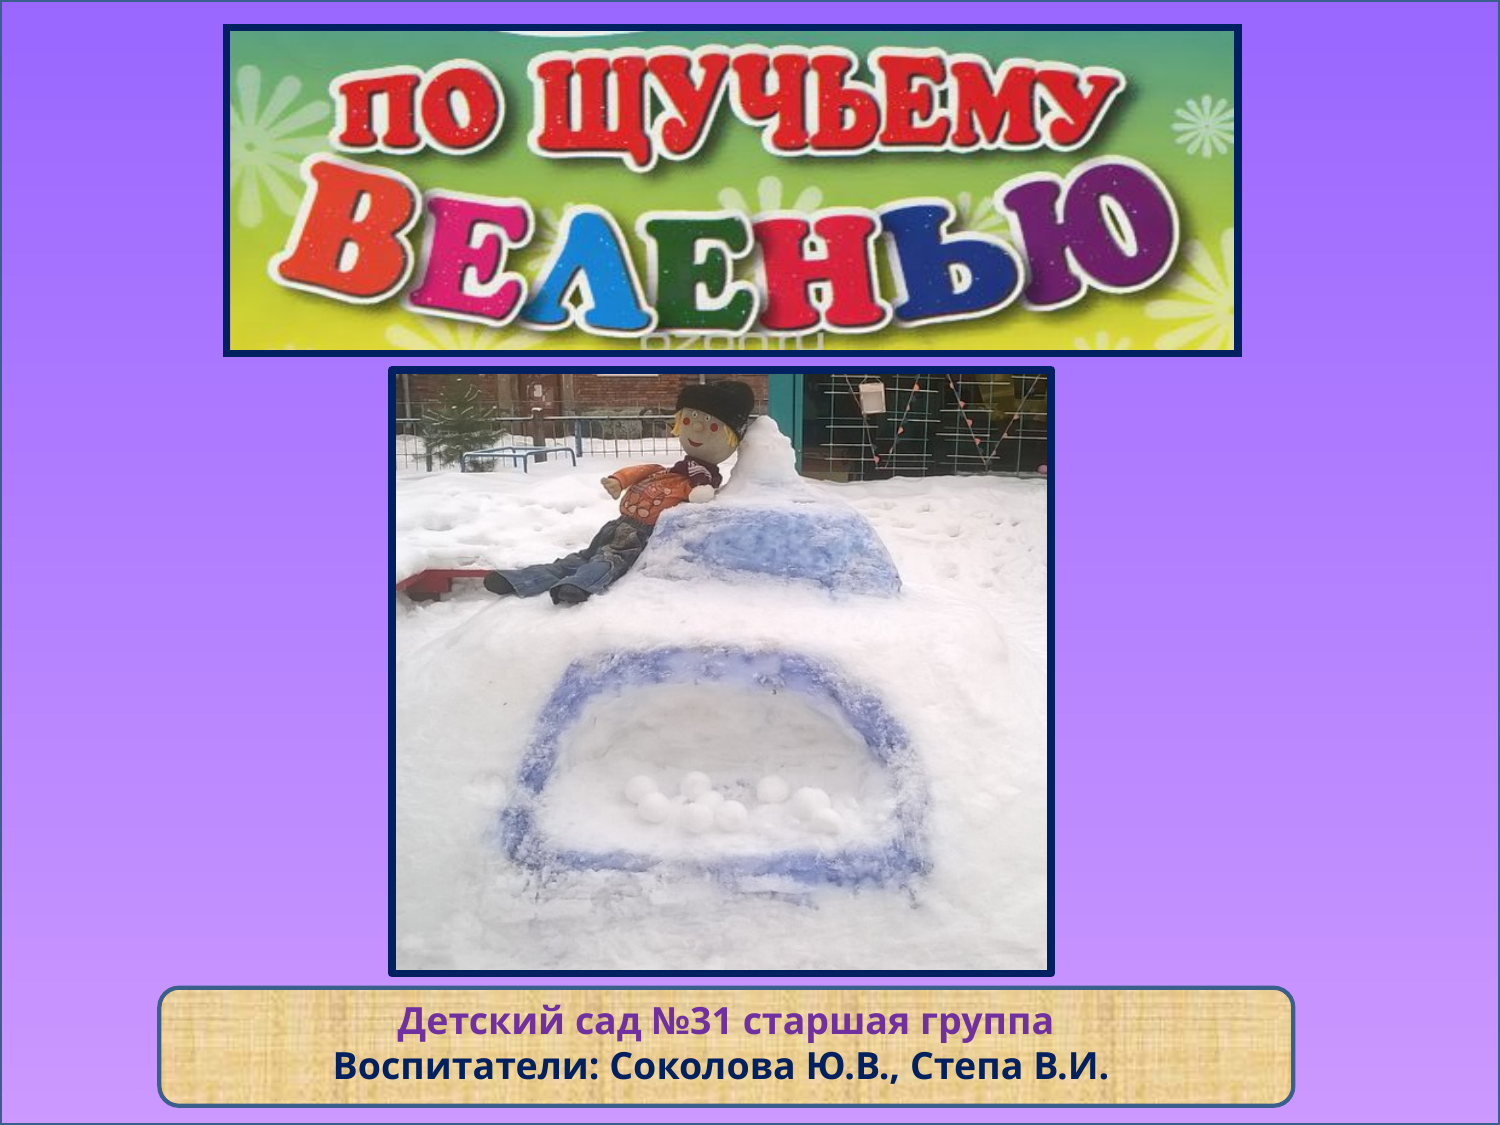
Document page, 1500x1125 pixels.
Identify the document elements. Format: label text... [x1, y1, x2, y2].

text_box [0, 0, 1500, 1125]
text_box Детский сад №31 старшая группа Воспитатели: Соколова Ю.В., Степа В.И. [157, 985, 1296, 1108]
picture [229, 30, 1235, 351]
picture [395, 373, 1048, 971]
